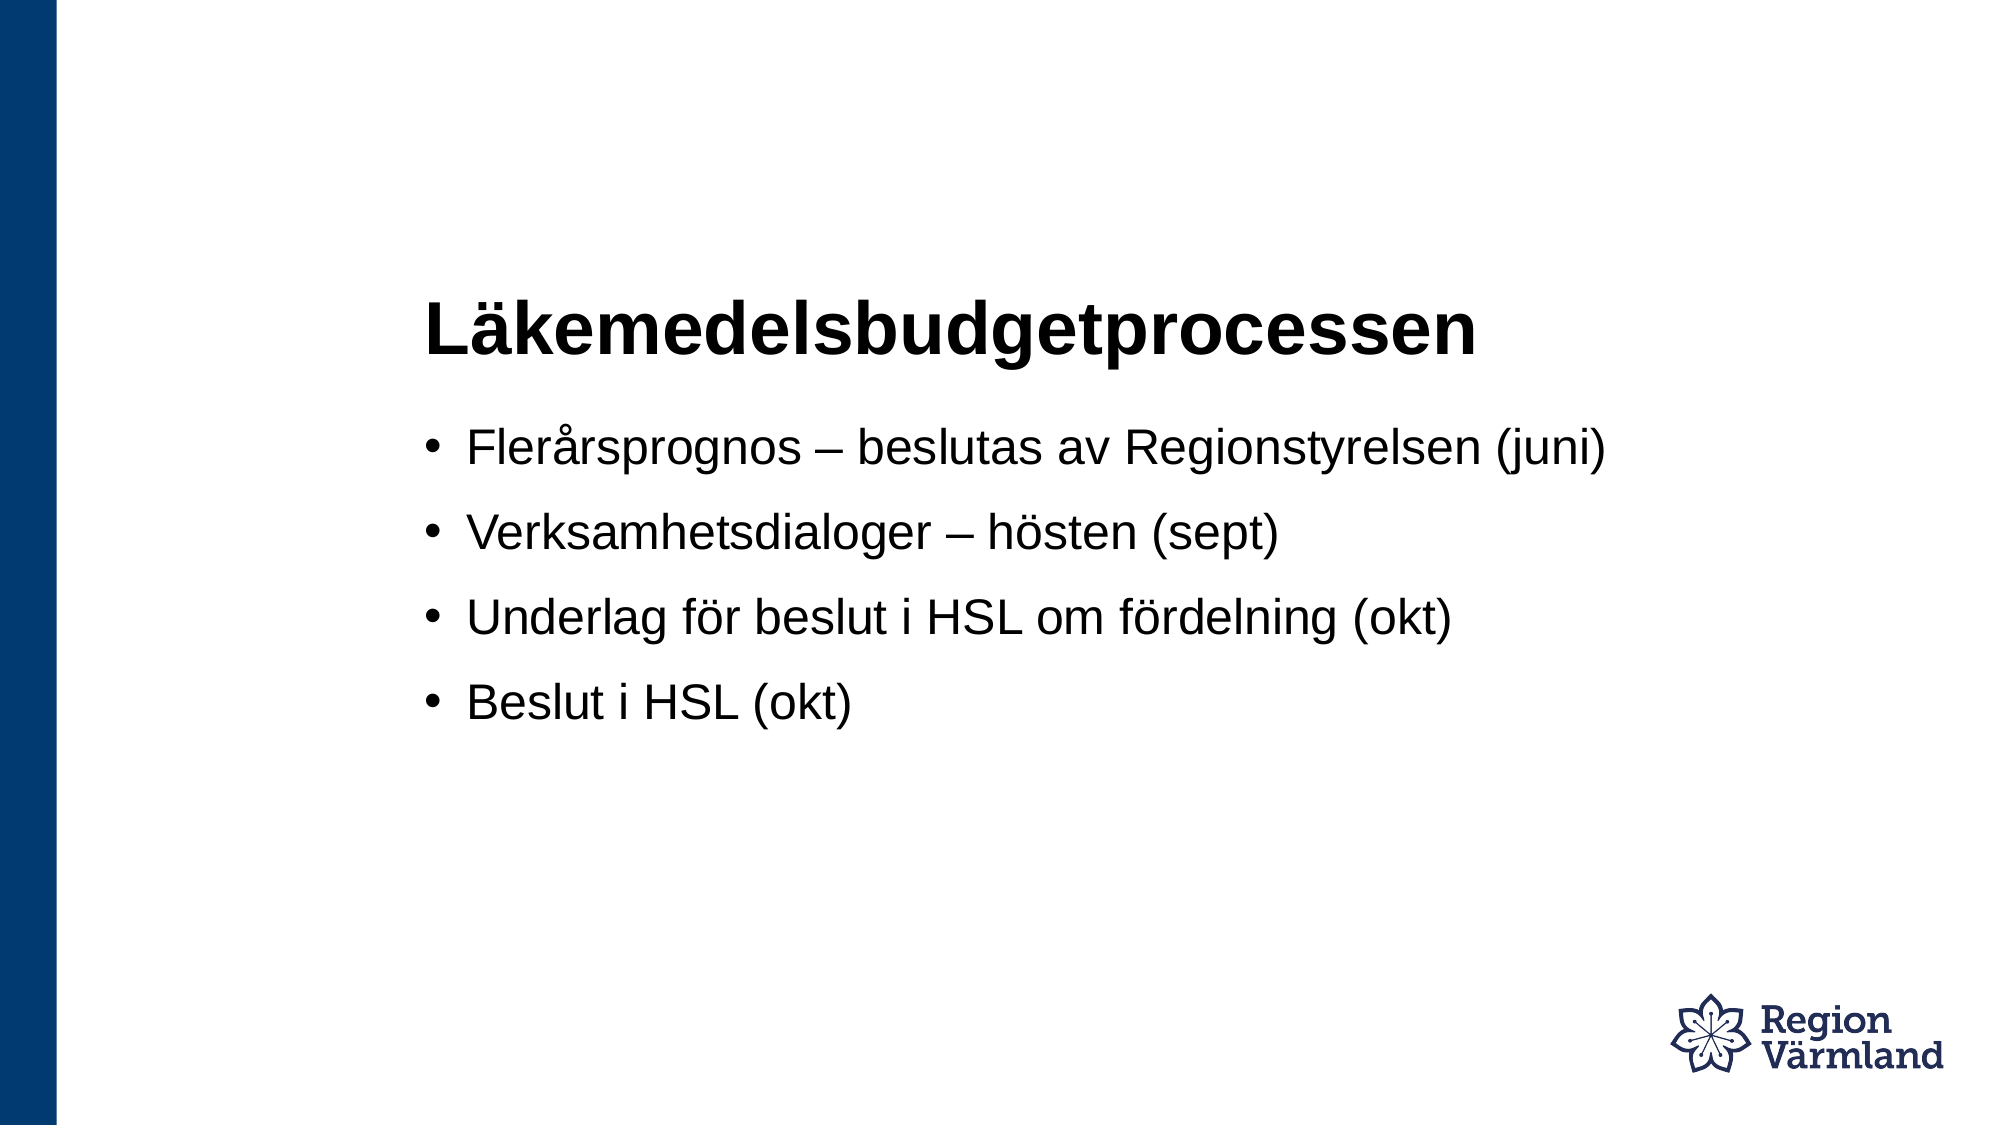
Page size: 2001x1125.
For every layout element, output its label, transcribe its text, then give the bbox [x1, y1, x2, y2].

picture [1670, 993, 1944, 1073]
list Flerårsprognos – beslutas av Regionstyrelsen (juni) Verksamhetsdialoger – hösten (sept) Underlag för beslut i HSL om fördelning (okt) Beslut i HSL (okt) [409, 407, 1733, 939]
title Läkemedelsbudgetprocessen [409, 159, 1591, 377]
